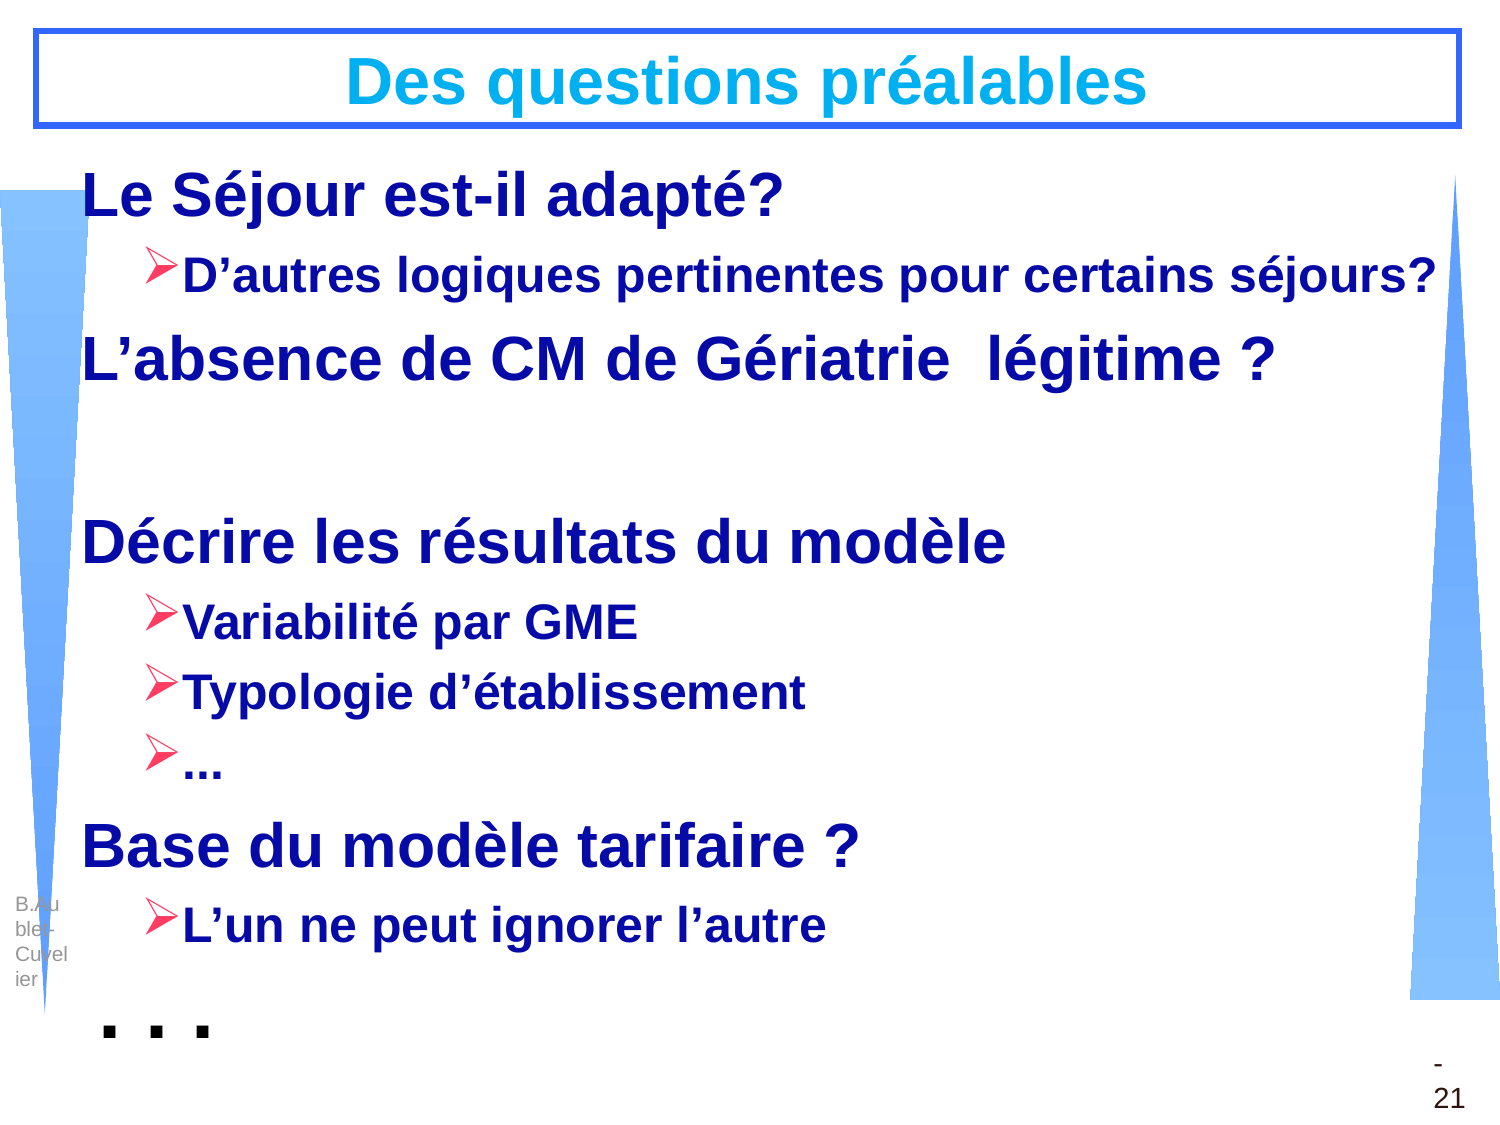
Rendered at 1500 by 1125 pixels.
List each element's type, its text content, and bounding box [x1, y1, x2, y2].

title Des questions préalables [33, 28, 1462, 129]
slide_number B.Aublet-Cuvelier [0, 882, 86, 1125]
text_box . . . [84, 948, 231, 1063]
list Le Séjour est-il adapté? D’autres logiques pertinentes pour certains séjours? L’absence de CM de Gériatrie légitime ? Décrire les résultats du modèle Variabilité par GME Typologie d’établissement ... Base du modèle tarifaire ? L’un ne peut ignorer l’autre [66, 149, 1500, 1047]
